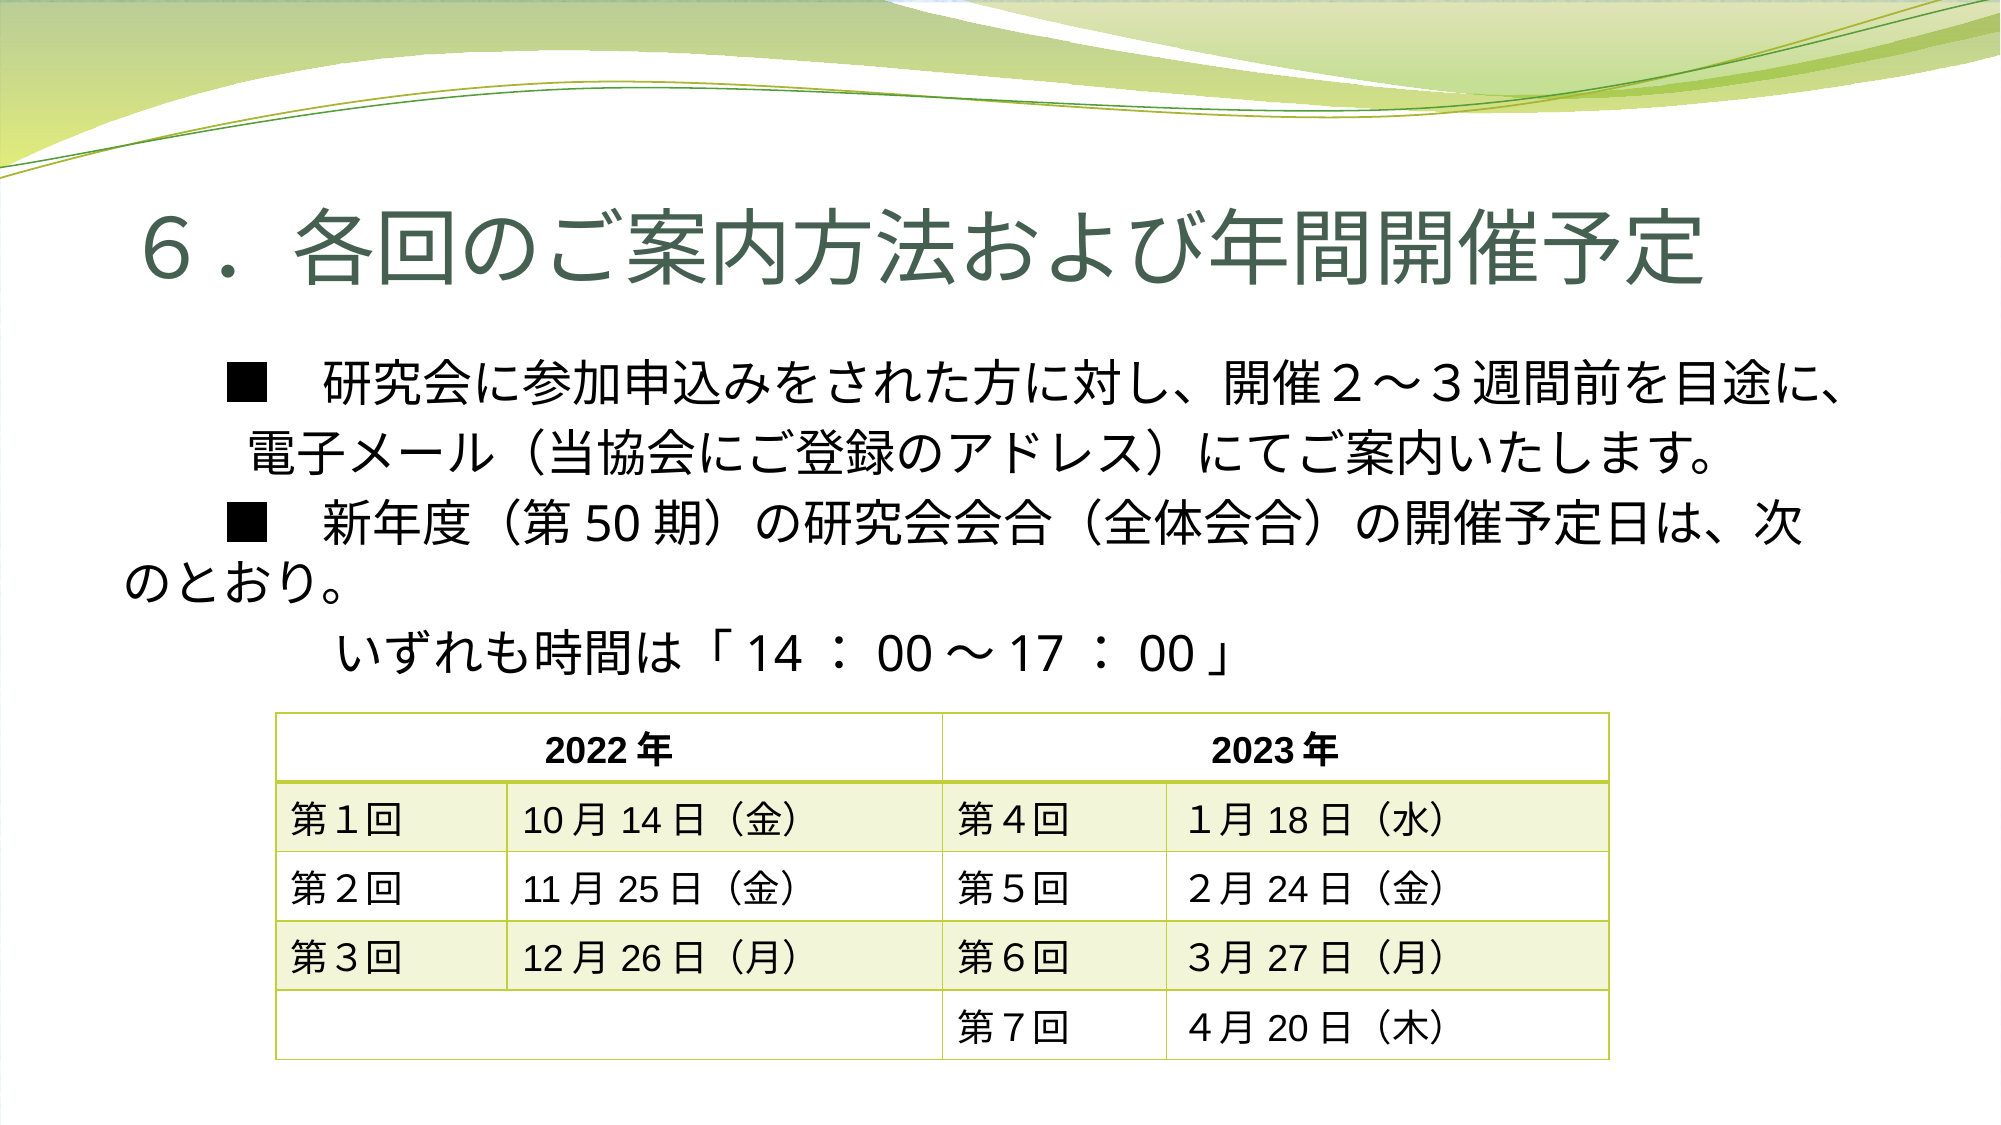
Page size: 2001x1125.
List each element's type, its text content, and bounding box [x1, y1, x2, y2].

title ６．各回のご案内方法および年間開催予定 [125, 137, 1926, 295]
table_cell 第４回 [943, 784, 1166, 851]
table_cell 第１回 [277, 784, 506, 851]
table_cell 第６回 [943, 922, 1166, 989]
table_cell 第５回 [943, 852, 1166, 920]
table_cell ３月27日（月） [1167, 922, 1608, 989]
table_cell ４月20日（木） [1167, 991, 1608, 1059]
table_cell 12月26日（月） [508, 922, 942, 989]
table_cell ２月24日（金） [1167, 852, 1608, 920]
list ■ 研究会に参加申込みをされた方に対し、開催２～３週間前を目途に、 電子メール（当協会にご登録のアドレス）にてご案内いたします。 ■ 新年度（第50期）の研究会会合（全体会合）の開催予定日は、次のとおり。 いずれも時間は「14：00～17：00」 [107, 344, 1863, 1041]
table_cell 第２回 [277, 852, 506, 920]
table_cell [277, 991, 942, 1059]
table_cell 10月14日（金） [508, 784, 942, 851]
table_cell １月18日（水） [1167, 784, 1608, 851]
table_header 2022年 [277, 714, 942, 780]
table_header 2023年 [943, 714, 1608, 780]
table_cell 11月25日（金） [508, 852, 942, 920]
table_cell 第７回 [943, 991, 1166, 1059]
table_cell 第３回 [277, 922, 506, 989]
